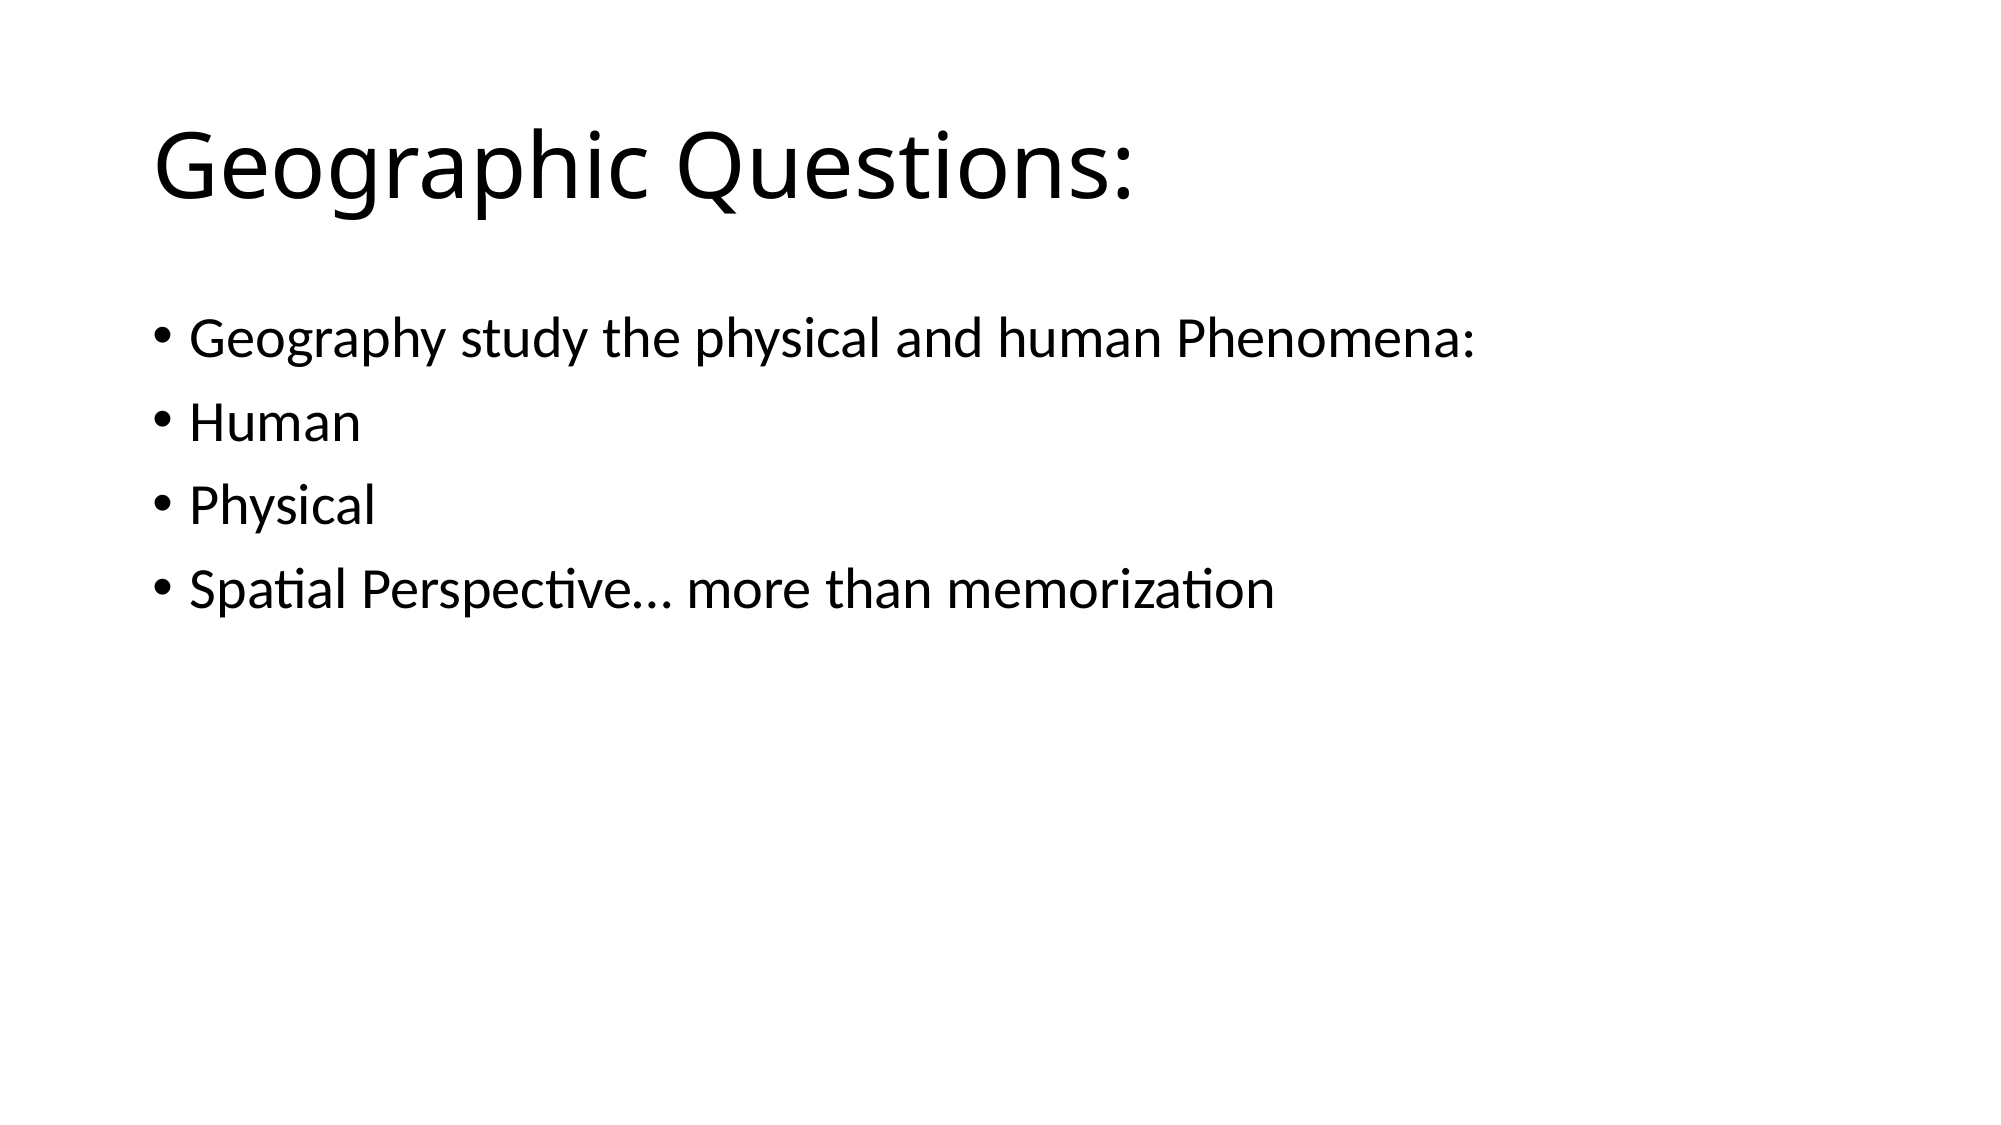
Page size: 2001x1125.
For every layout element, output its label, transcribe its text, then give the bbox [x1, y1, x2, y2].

list Geography study the physical and human Phenomena: Human Physical Spatial Perspective… more than memorization [137, 299, 1863, 1014]
title Geographic Questions: [137, 59, 1863, 278]
